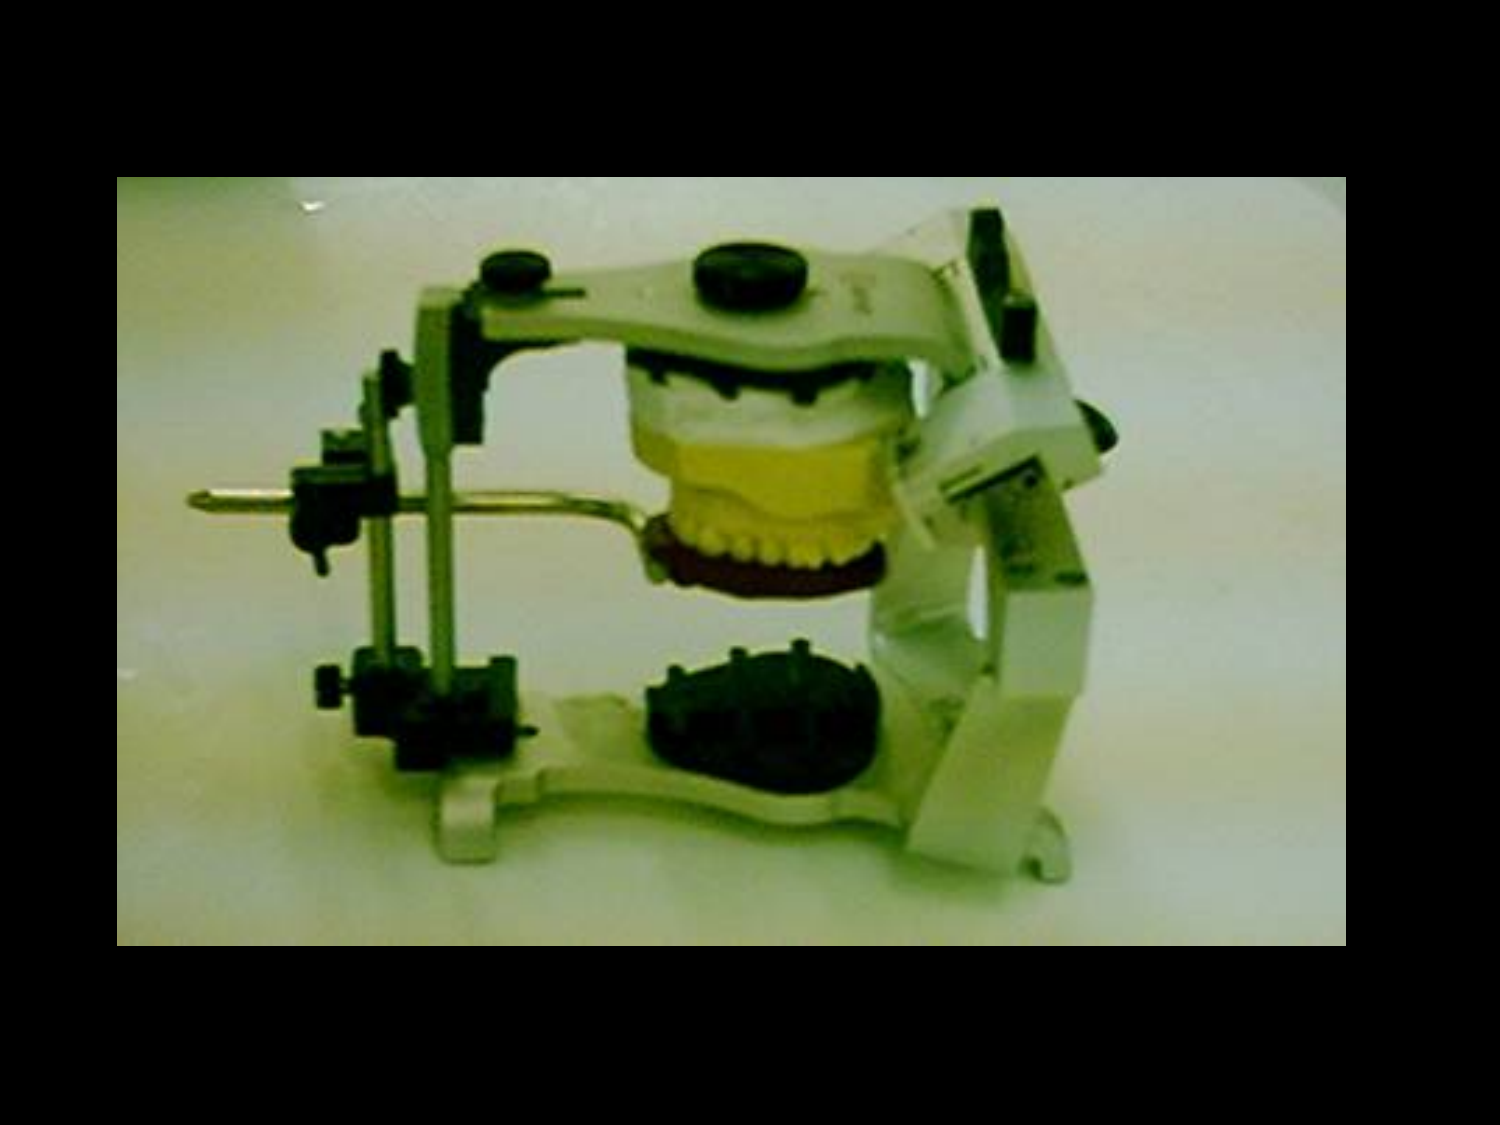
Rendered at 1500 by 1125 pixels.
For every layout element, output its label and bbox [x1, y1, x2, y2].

picture [117, 177, 1346, 946]
